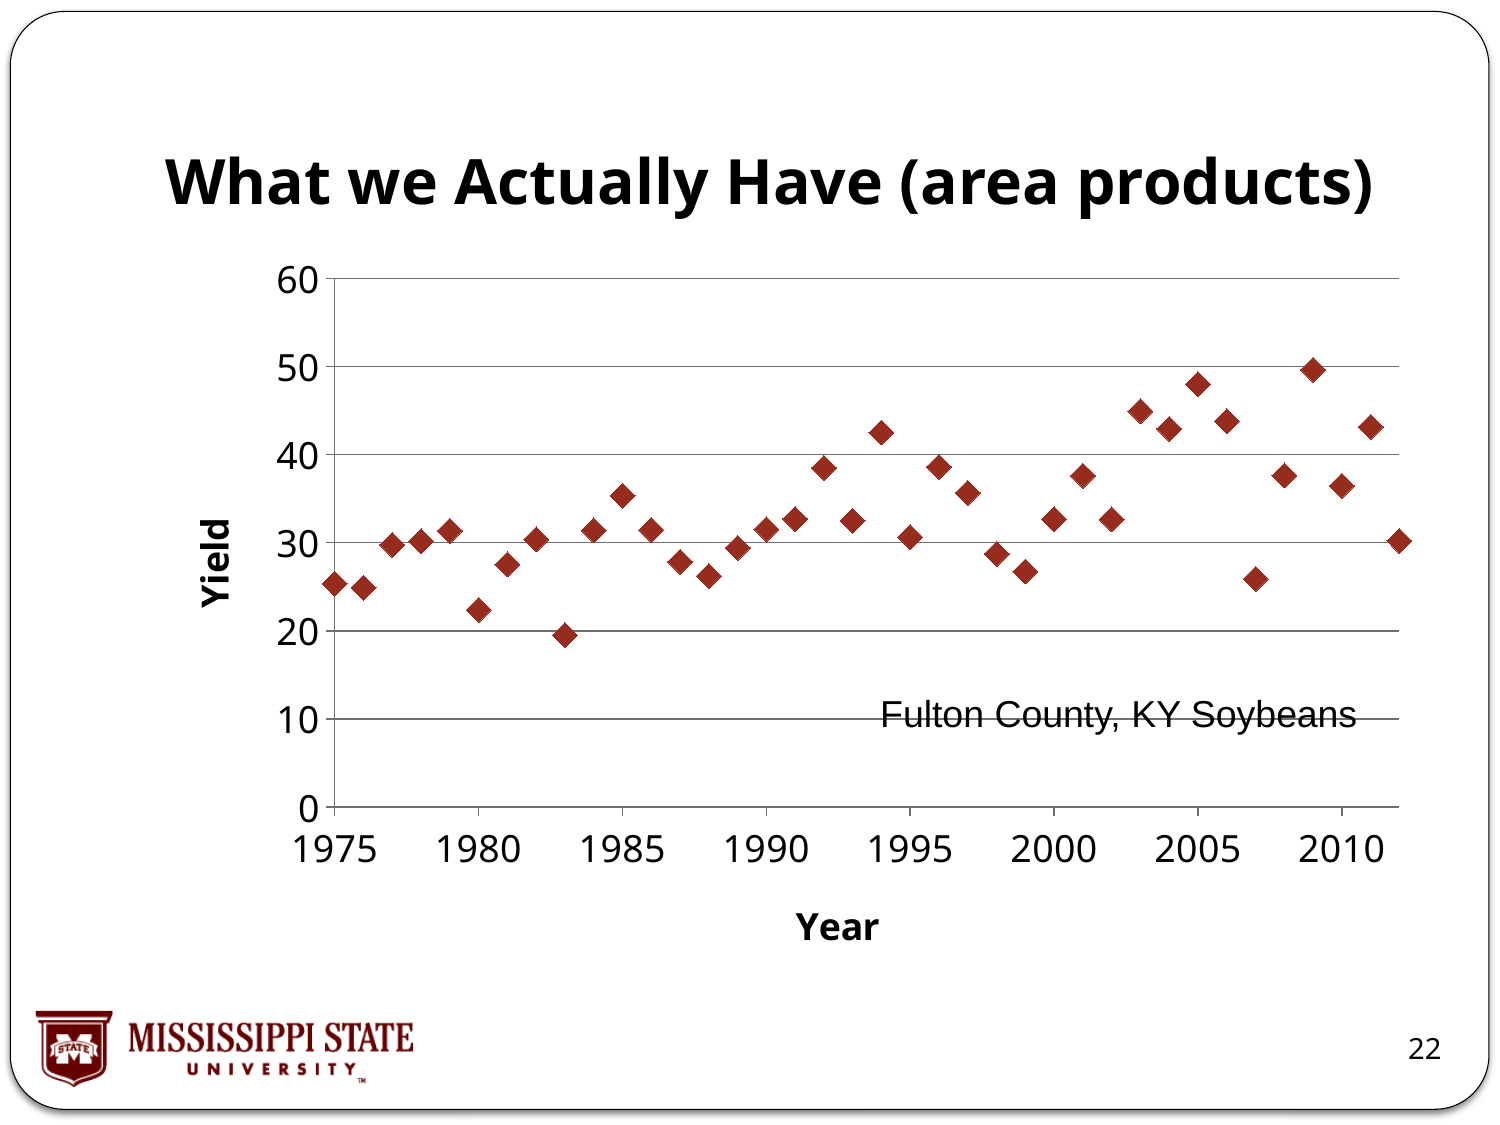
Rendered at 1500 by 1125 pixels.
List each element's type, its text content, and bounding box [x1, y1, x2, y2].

chart [149, 237, 1426, 988]
picture [24, 999, 425, 1099]
title What we Actually Have (area products) [150, 45, 1425, 233]
slide_number 22 [1386, 1011, 1464, 1089]
